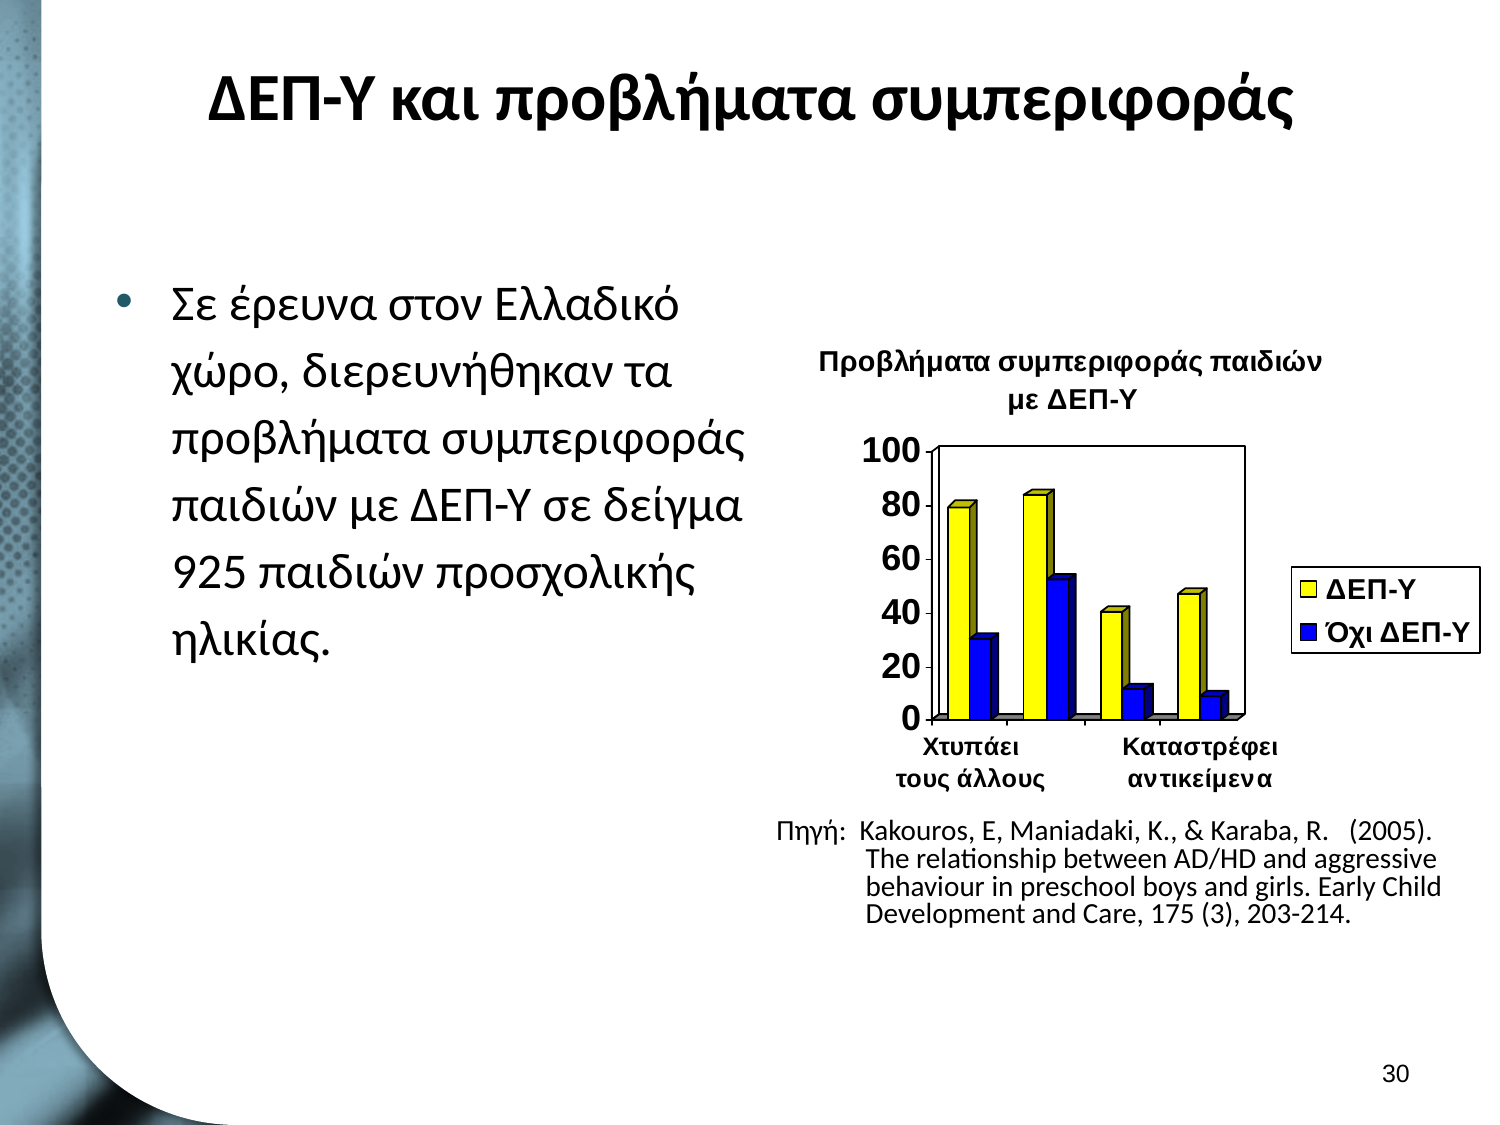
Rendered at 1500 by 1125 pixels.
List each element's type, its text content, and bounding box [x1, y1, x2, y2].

title ΔΕΠ-Υ και προβλήματα συμπεριφοράς [76, 19, 1427, 169]
list Σε έρευνα στον Ελλαδικό χώρο, διερευνήθηκαν τα προβλήματα συμπεριφοράς παιδιών με ΔΕΠ-Υ σε δείγμα 925 παιδιών προσχολικής ηλικίας. [100, 255, 777, 811]
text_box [803, 113, 1500, 835]
slide_number 29 [1074, 1042, 1425, 1103]
text_box Πηγή: Kakouros, E, Maniadaki, K., & Karaba, R. (2005). The relationship between AD/HD and aggressive behaviour in preschool boys and girls. Early Child Development and Care, 175 (3), 203-214. [761, 810, 1495, 1012]
